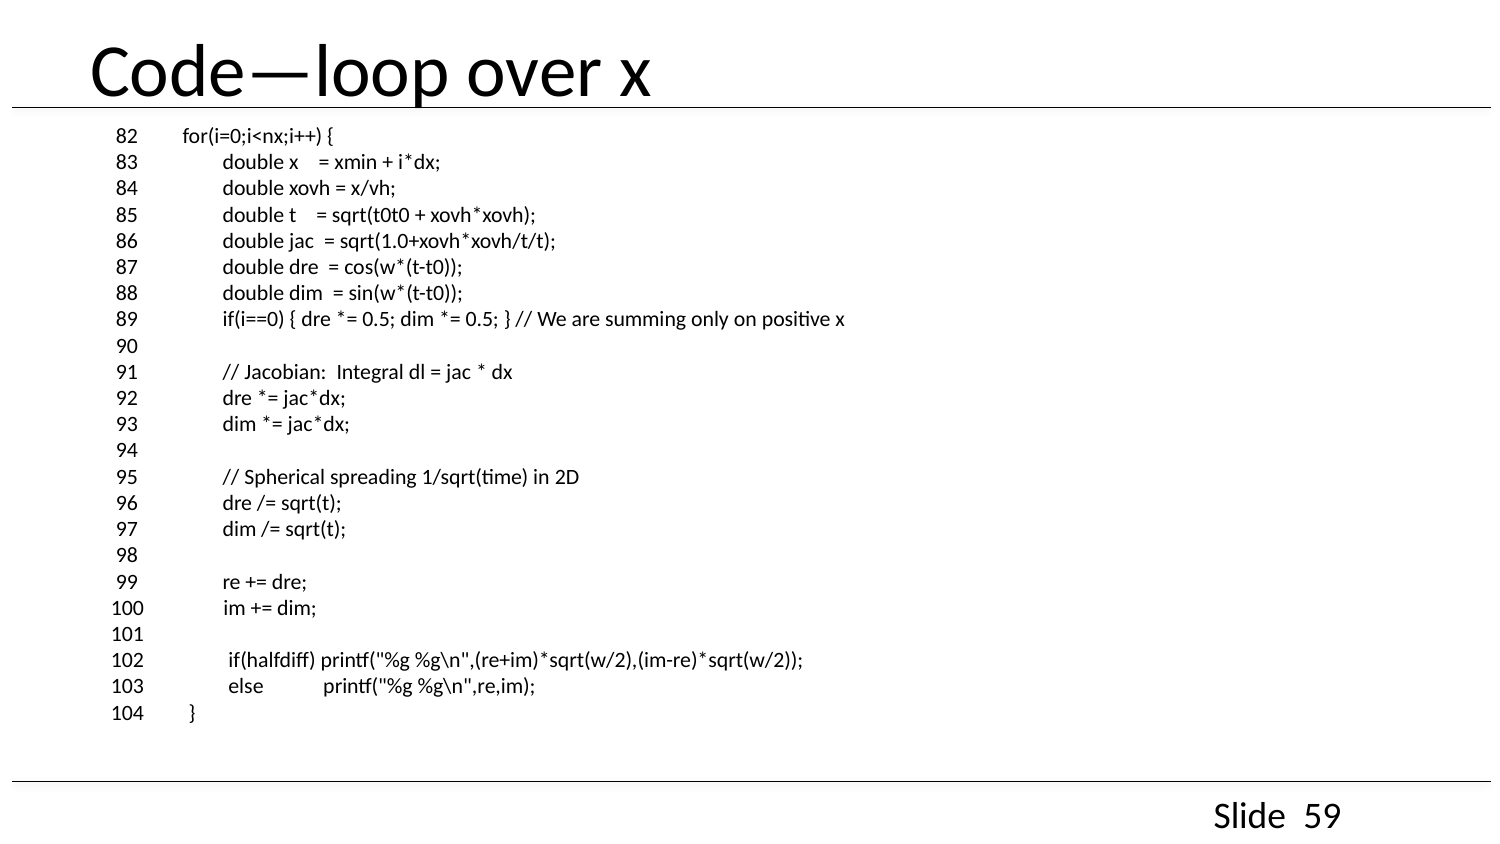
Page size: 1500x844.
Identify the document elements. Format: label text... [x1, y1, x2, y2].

text_box 82 for(i=0;i<nx;i++) { 83 double x = xmin + i*dx; 84 double xovh = x/vh; 85 double t = sqrt(t0t0 + xovh*xovh); 86 double jac = sqrt(1.0+xovh*xovh/t/t); 87 double dre = cos(w*(t-t0)); 88 double dim = sin(w*(t-t0)); 89 if(i==0) { dre *= 0.5; dim *= 0.5; } // We are summing only on positive x 90 91 // Jacobian: Integral dl = jac * dx 92 dre *= jac*dx; 93 dim *= jac*dx; 94 95 // Spherical spreading 1/sqrt(time) in 2D 96 dre /= sqrt(t); 97 dim /= sqrt(t); 98 99 re += dre; 100 im += dim; 101 102 if(halfdiff) printf("%g %g\n",(re+im)*sqrt(w/2),(im-re)*sqrt(w/2)); 103 else printf("%g %g\n",re,im); 104 } [96, 114, 1425, 755]
title Code—loop over x [75, 33, 1425, 99]
